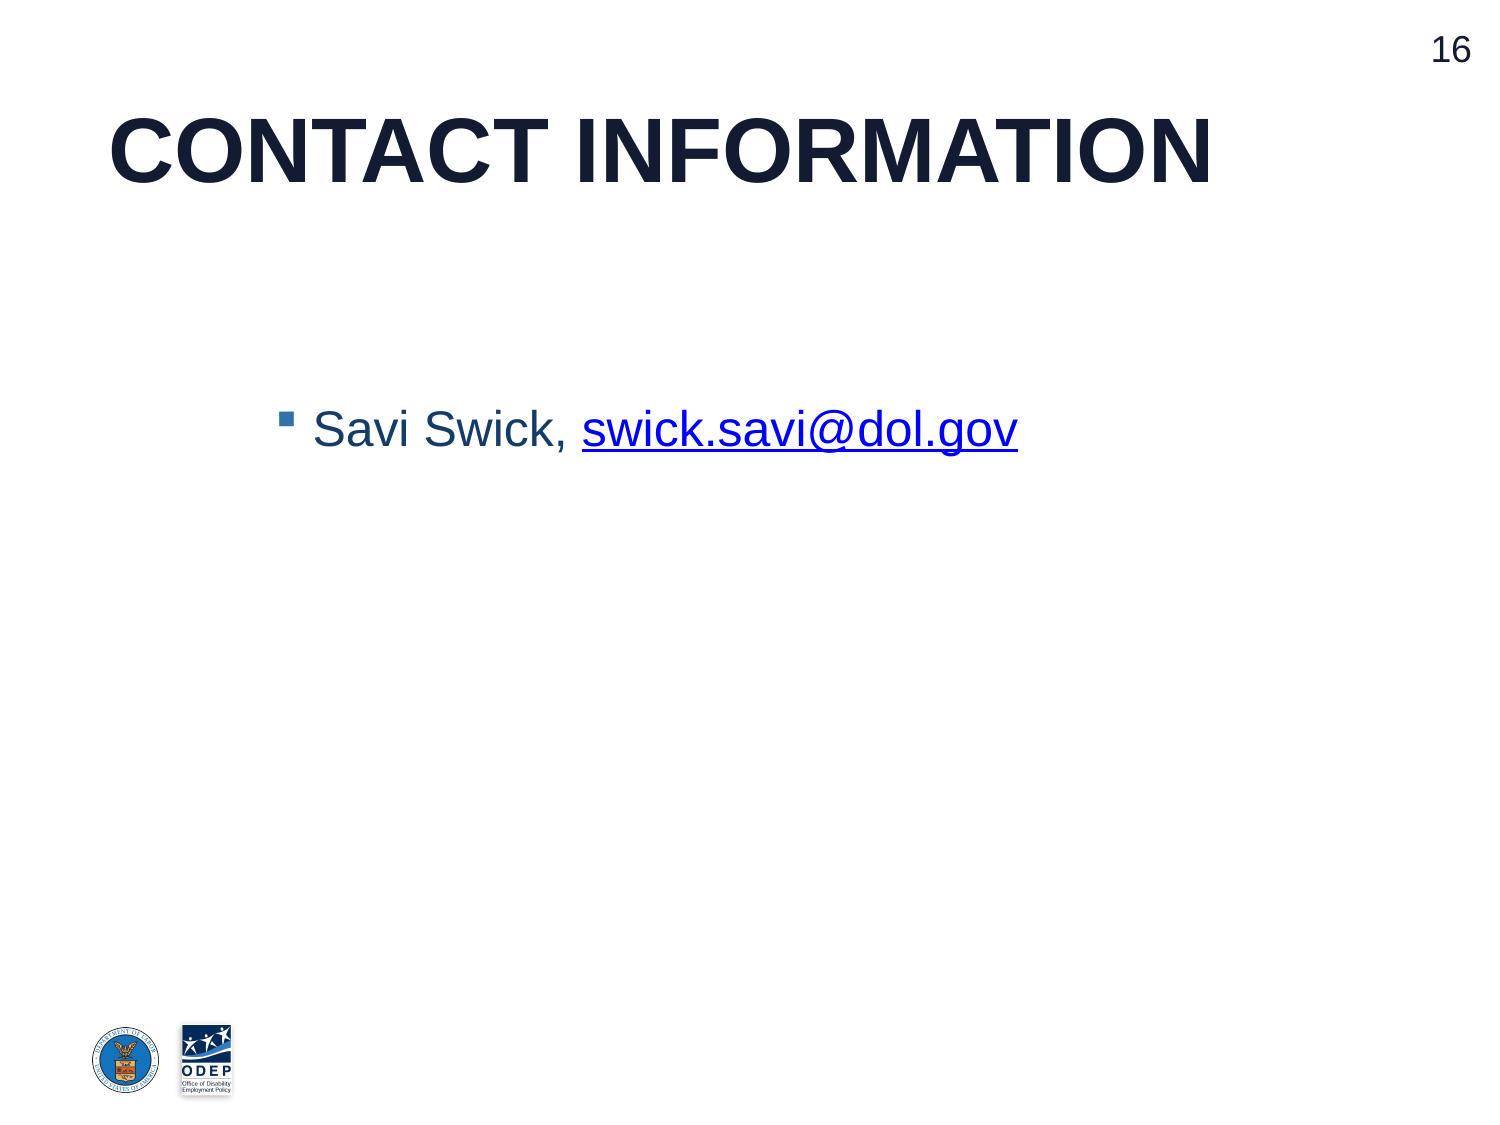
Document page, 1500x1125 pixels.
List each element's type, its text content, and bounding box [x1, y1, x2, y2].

picture [92, 1027, 159, 1093]
picture [182, 1025, 232, 1093]
text_box Savi Swick, swick.savi@dol.gov [260, 388, 1213, 464]
title Contact Information [93, 89, 1310, 209]
